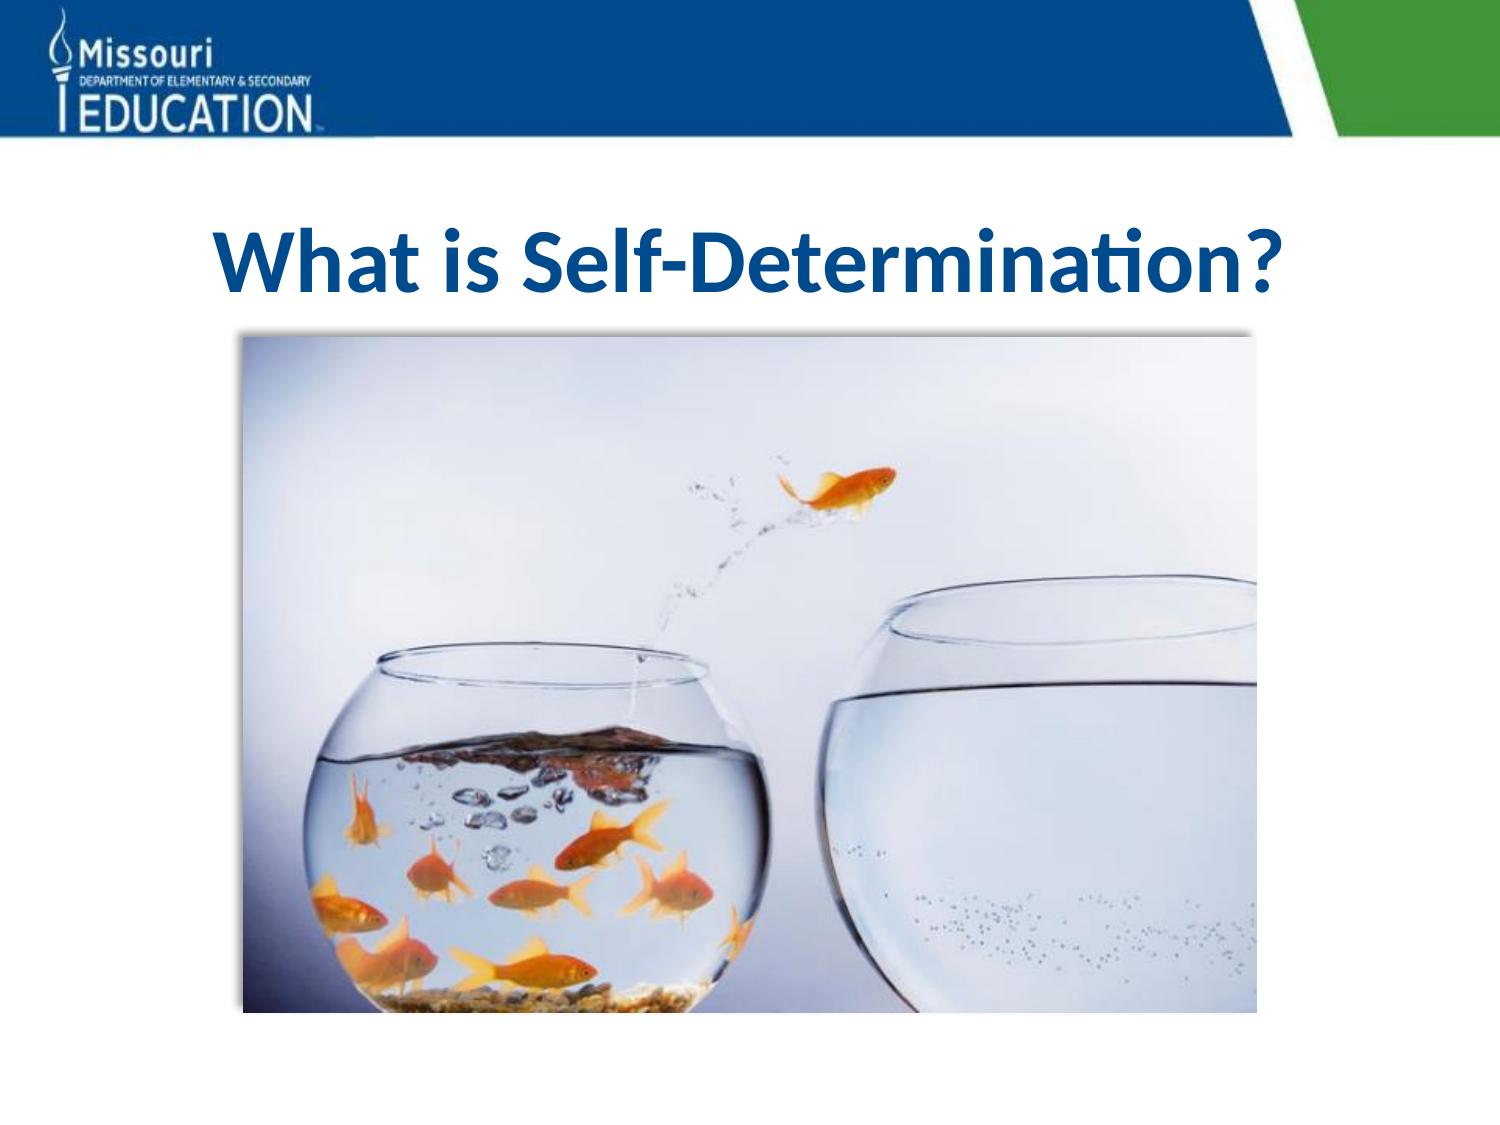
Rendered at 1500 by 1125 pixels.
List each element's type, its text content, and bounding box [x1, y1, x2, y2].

list What is Self-Determination? [87, 193, 1413, 338]
picture [0, 0, 1500, 1125]
